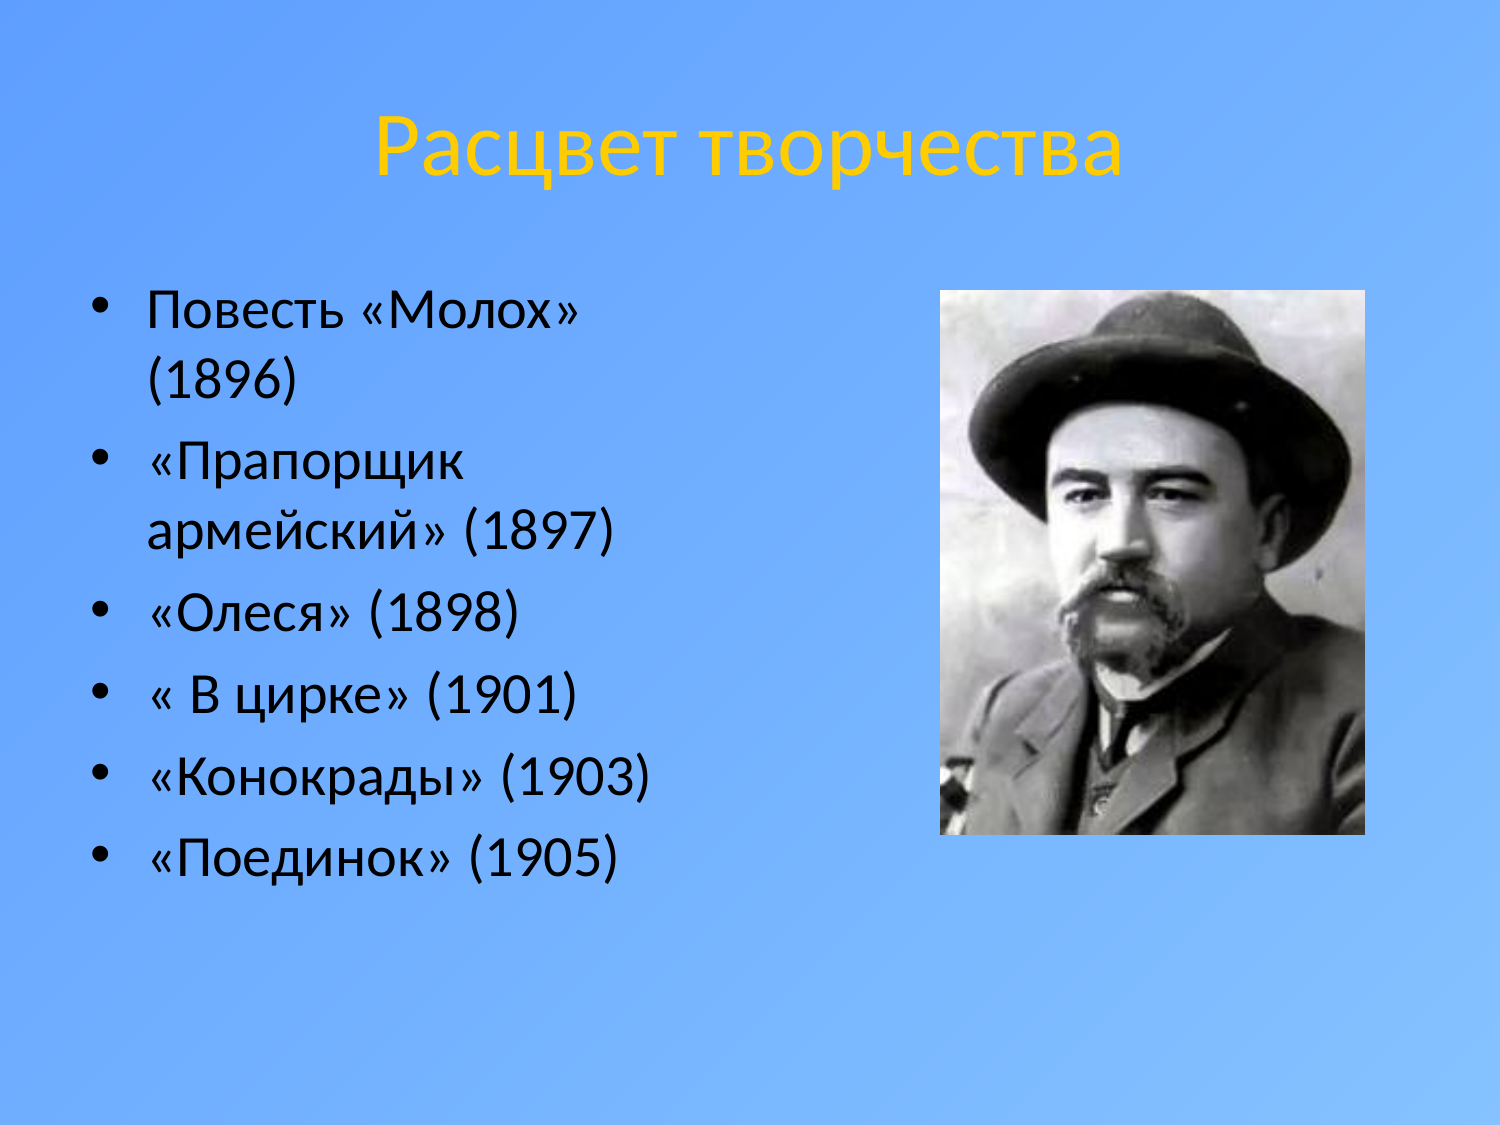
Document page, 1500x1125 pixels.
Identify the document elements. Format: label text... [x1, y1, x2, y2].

list Повесть «Молох» (1896) «Прапорщик армейский» (1897) «Олеся» (1898) « В цирке» (1901) «Конокрады» (1903) «Поединок» (1905) [75, 262, 738, 1005]
title Расцвет творчества [75, 45, 1425, 233]
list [940, 290, 1365, 835]
